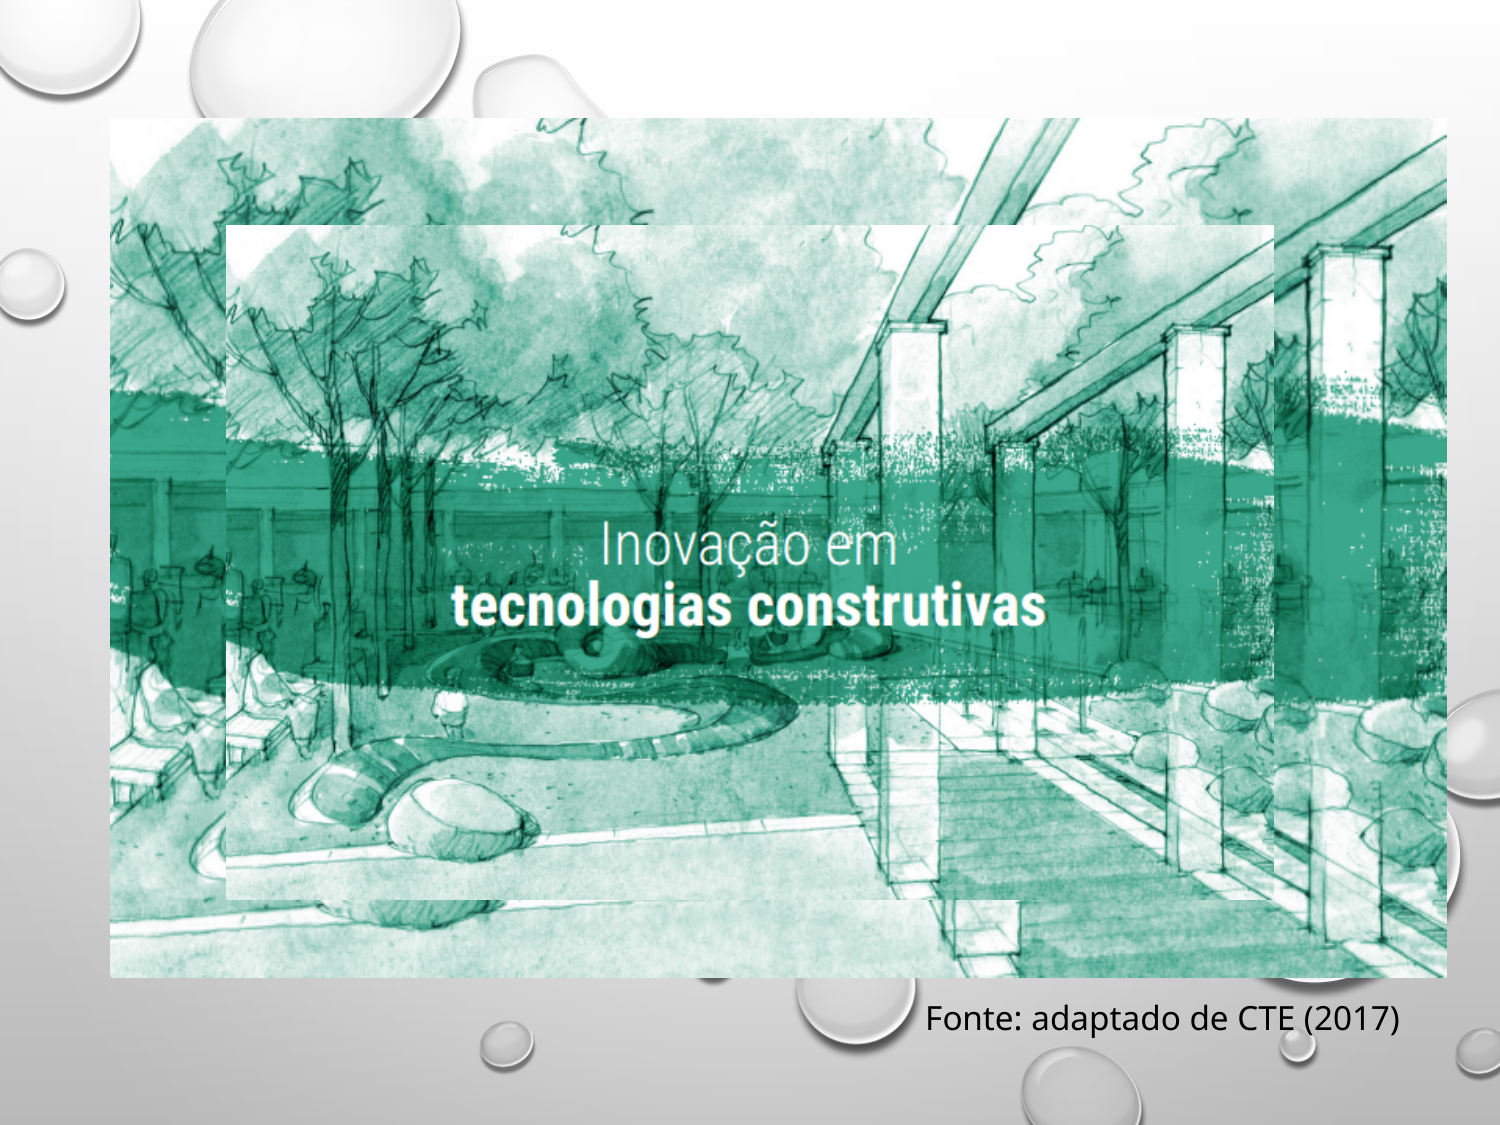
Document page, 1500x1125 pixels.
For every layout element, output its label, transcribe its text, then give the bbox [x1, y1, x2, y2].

picture [0, 0, 1500, 1125]
text_box Fonte: adaptado de CTE (2017) [910, 989, 1416, 1045]
